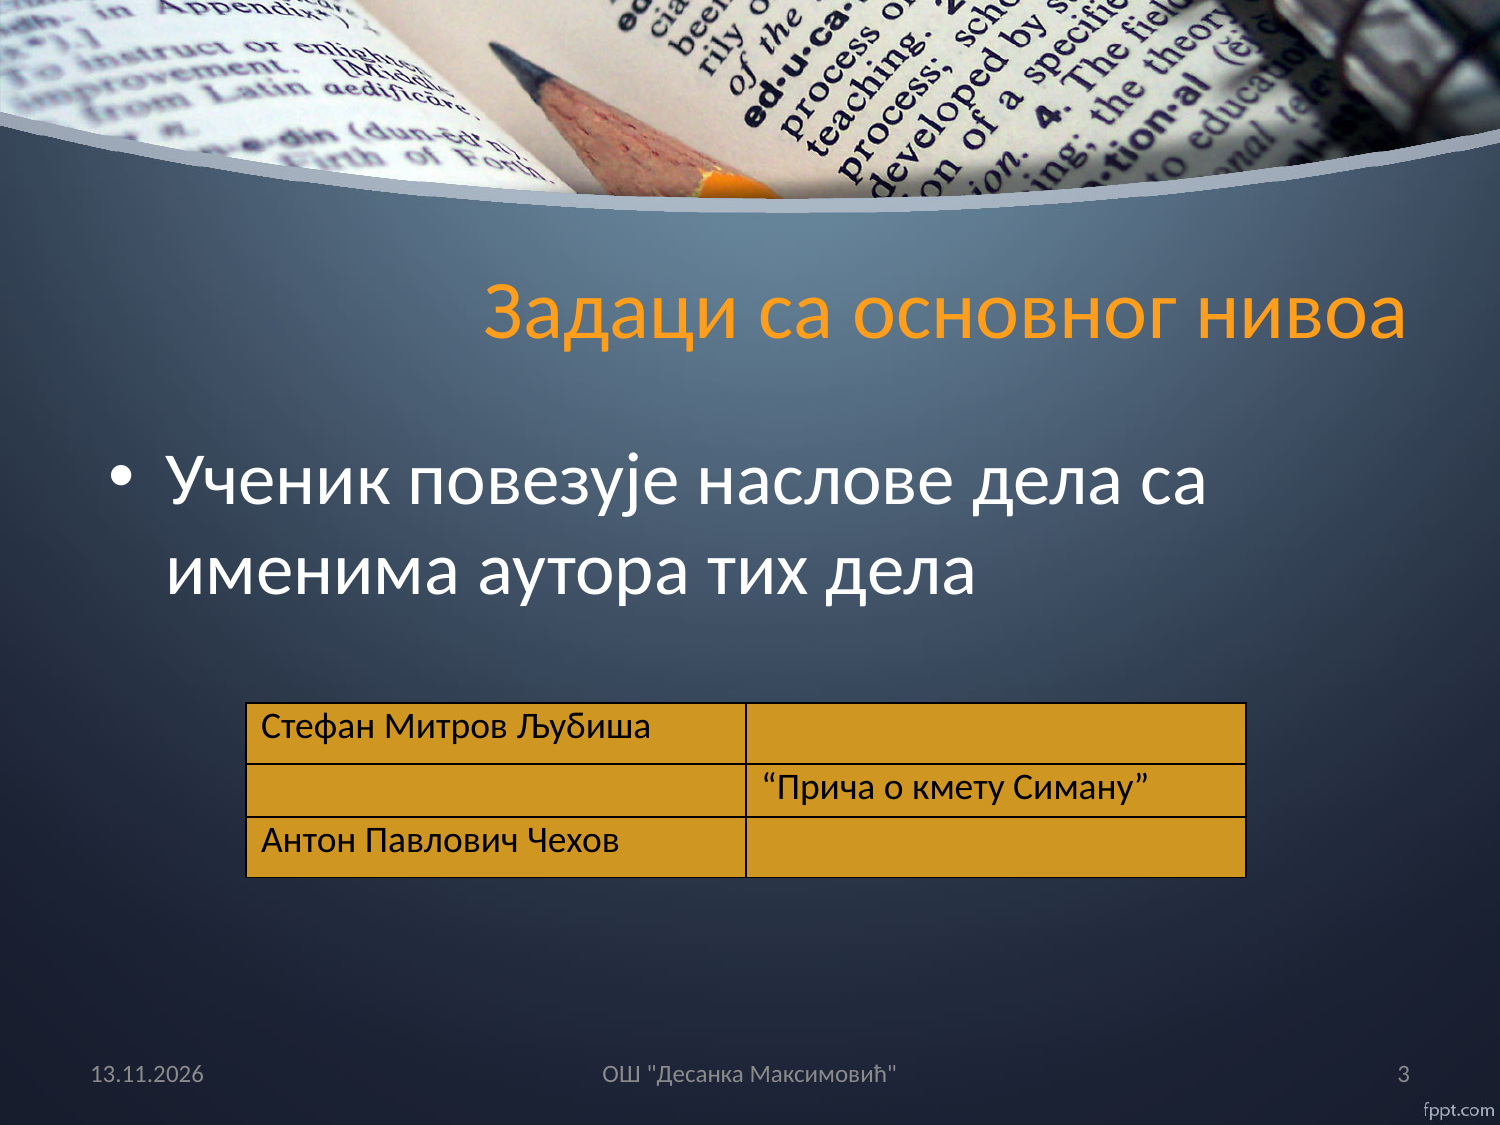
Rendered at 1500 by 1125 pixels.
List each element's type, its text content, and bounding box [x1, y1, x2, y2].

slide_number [75, 1042, 425, 1103]
table_cell [747, 818, 1245, 877]
table_cell [247, 765, 745, 816]
table_cell Антон Павлович Чехов [247, 818, 745, 877]
footer OШ "Десанка Максимовић" [512, 1042, 988, 1103]
title Задаци са основног нивоа [75, 211, 1425, 400]
slide_number 3 [1074, 1042, 1425, 1103]
table_header Стефан Митров Љубиша [247, 704, 745, 763]
picture [0, 0, 1500, 1125]
table_header [747, 704, 1245, 763]
table_cell “Прича о кмету Симану” [747, 765, 1245, 816]
list Ученик повезује наслове дела са именима аутора тих дела [93, 421, 1360, 657]
